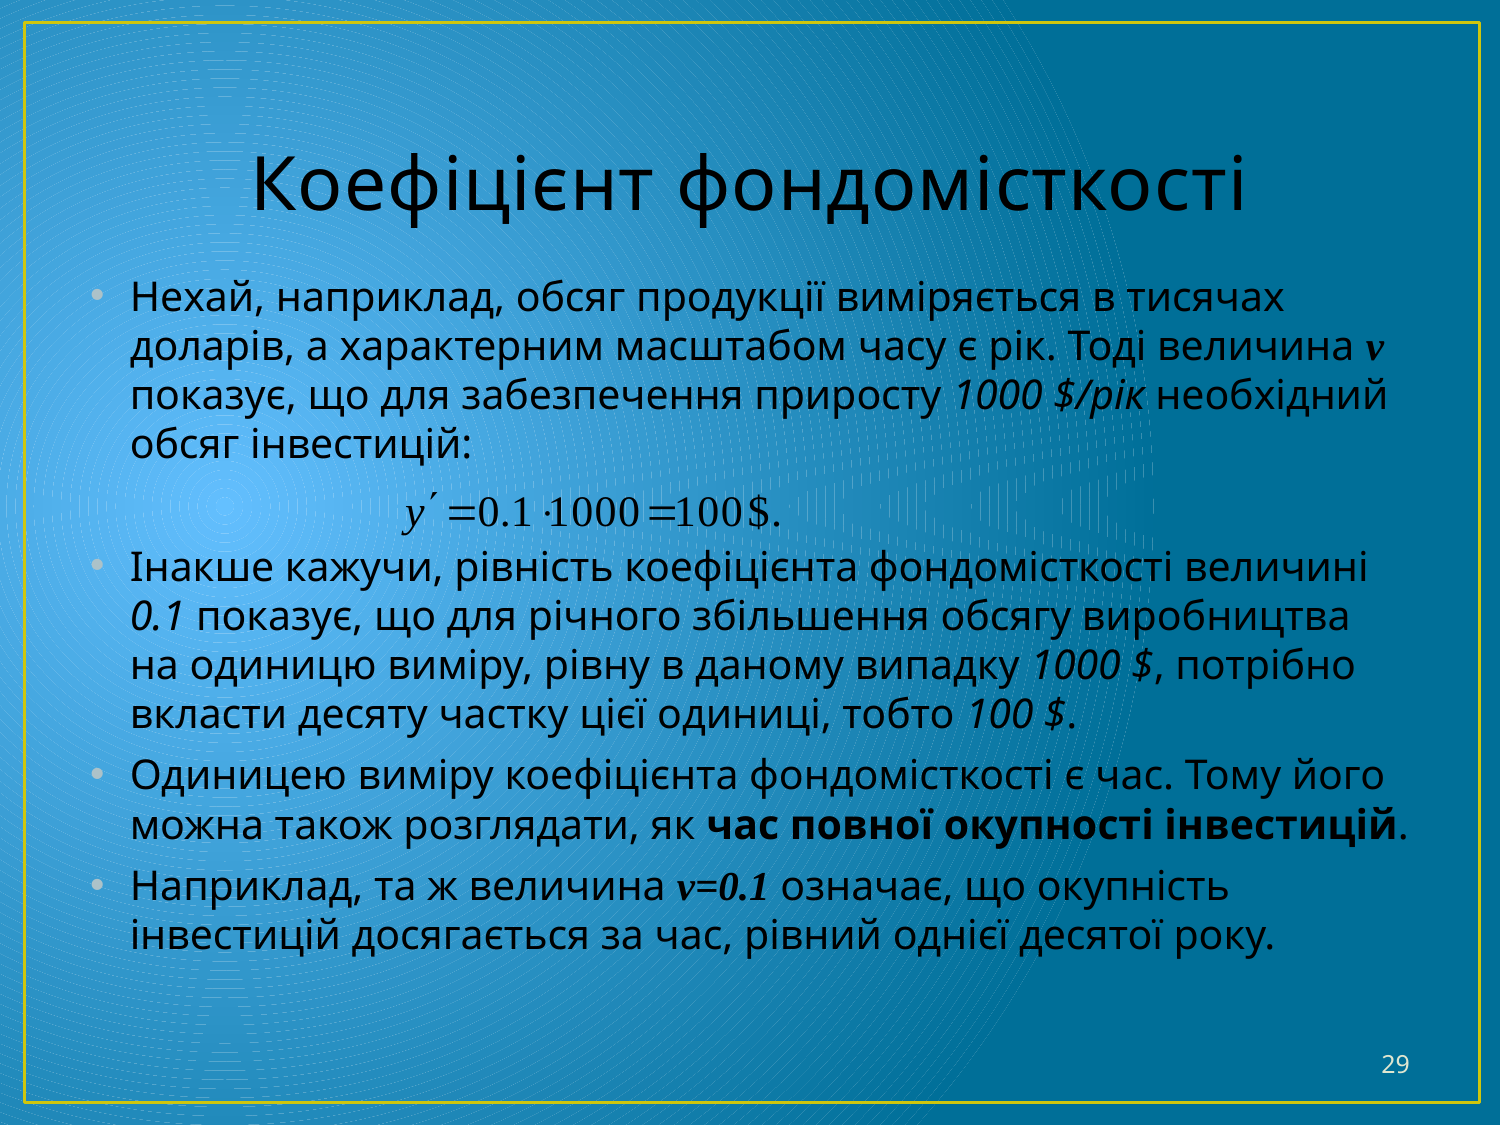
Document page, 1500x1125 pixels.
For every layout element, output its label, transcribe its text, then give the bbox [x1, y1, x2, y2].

title Коефіцієнт фондомісткості [75, 45, 1425, 233]
list Нехай, наприклад, обсяг продукції виміряється в тисячах доларів, а характерним масштабом часу є рік. Тоді величина ν показує, що для забезпечення приросту 1000 $/рік необхідний обсяг інвестицій: Інакше кажучи, рівність коефіцієнта фондомісткості величині 0.1 показує, що для річного збільшення обсягу виробництва на одиницю виміру, рівну в даному випадку 1000 $, потрібно вкласти десяту частку цієї одиниці, тобто 100 $. Одиницею виміру коефіцієнта фондомісткості є час. Тому його можна також розглядати, як час повної окупності інвестицій. Наприклад, та ж величина ν=0.1 означає, що окупність інвестицій досягається за час, рівний однієї десятої року. [75, 262, 1425, 1005]
slide_number 29 [1074, 1035, 1425, 1096]
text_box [395, 485, 786, 545]
